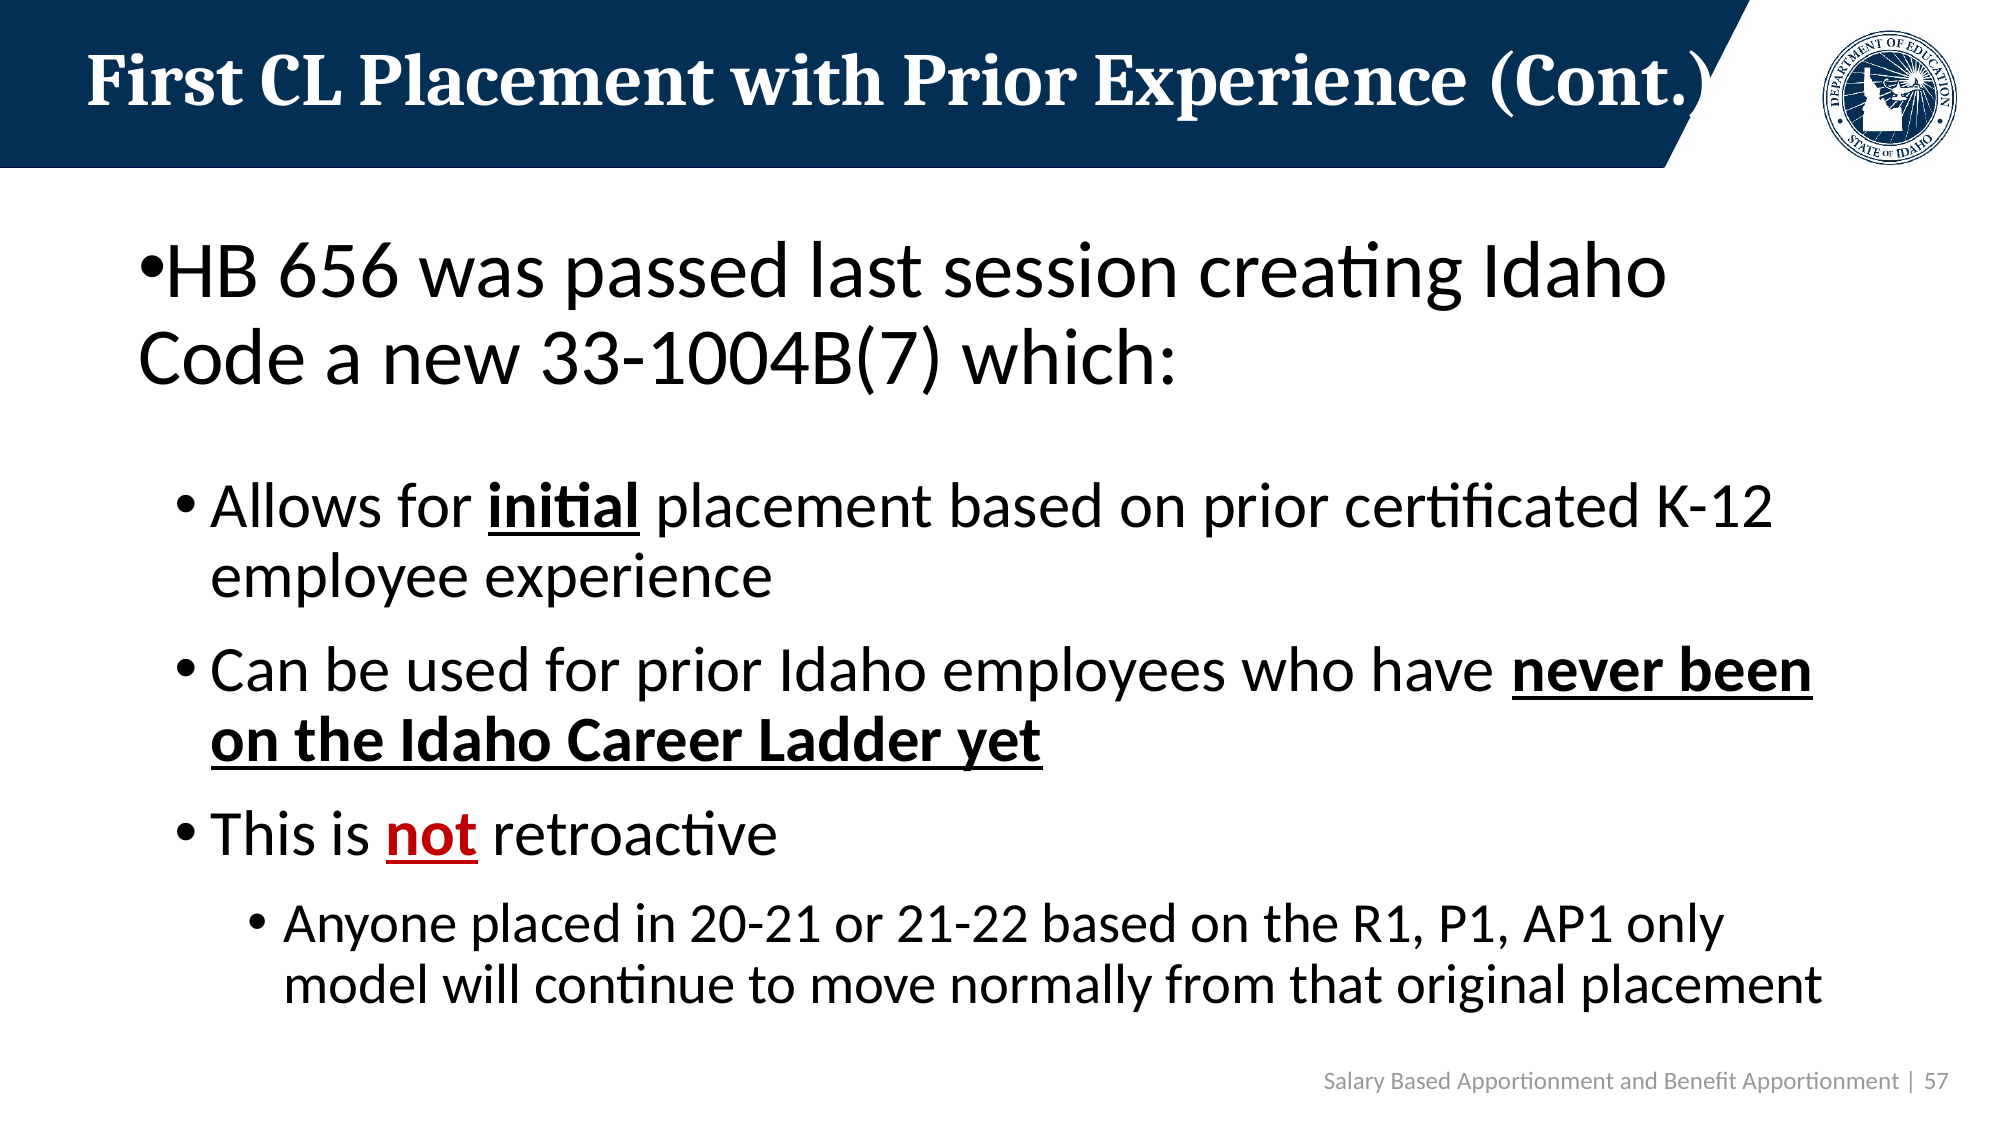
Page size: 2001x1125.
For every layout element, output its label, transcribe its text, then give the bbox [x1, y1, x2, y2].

list HB 656 was passed last session creating Idaho Code a new 33-1004B(7) which: Allows for initial placement based on prior certificated K-12 employee experience Can be used for prior Idaho employees who have never been on the Idaho Career Ladder yet This is not retroactive Anyone placed in 20-21 or 21-22 based on the R1, P1, AP1 only model will continue to move normally from that original placement [123, 219, 1849, 1086]
slide_number Salary Based Apportionment and Benefit Apportionment | 57 [1293, 1049, 1965, 1109]
picture [1665, 0, 1965, 173]
title First CL Placement with Prior Experience (Cont.) [71, 0, 1762, 163]
